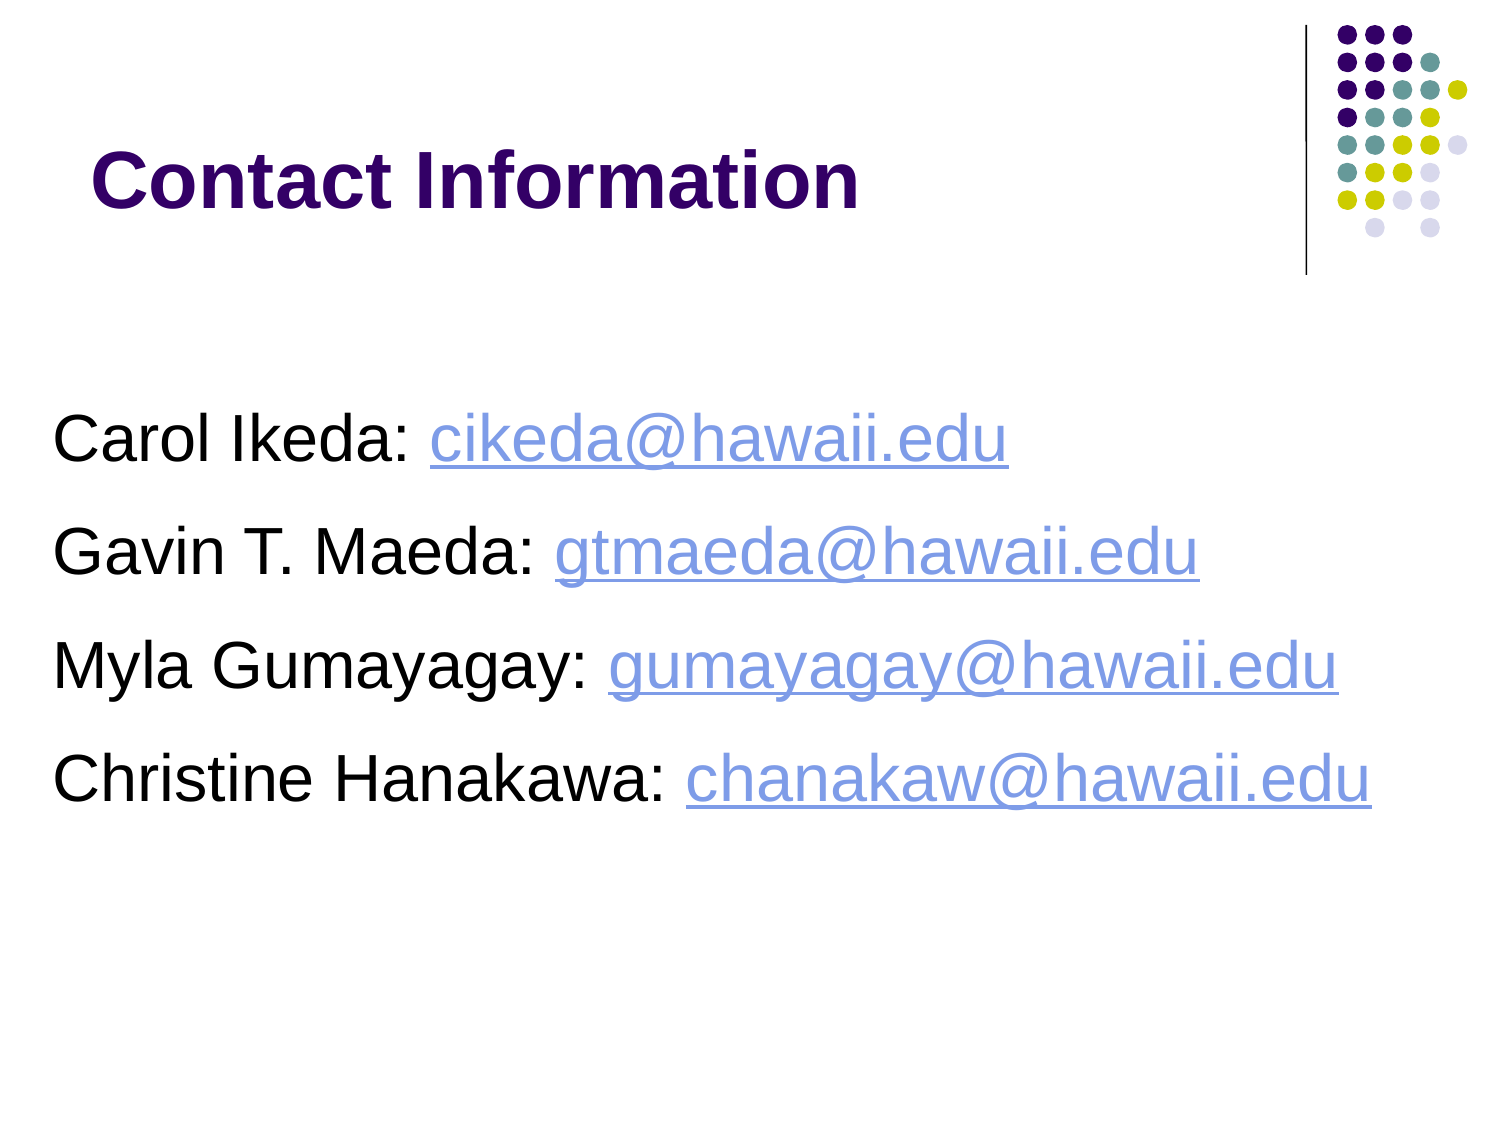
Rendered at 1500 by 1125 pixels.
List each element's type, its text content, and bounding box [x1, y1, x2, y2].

text_box Carol Ikeda: cikeda@hawaii.edu Gavin T. Maeda: gtmaeda@hawaii.edu Myla Gumayagay: gumayagay@hawaii.edu Christine Hanakawa: chanakaw@hawaii.edu [37, 387, 1500, 936]
title Contact Information [75, 20, 1313, 233]
